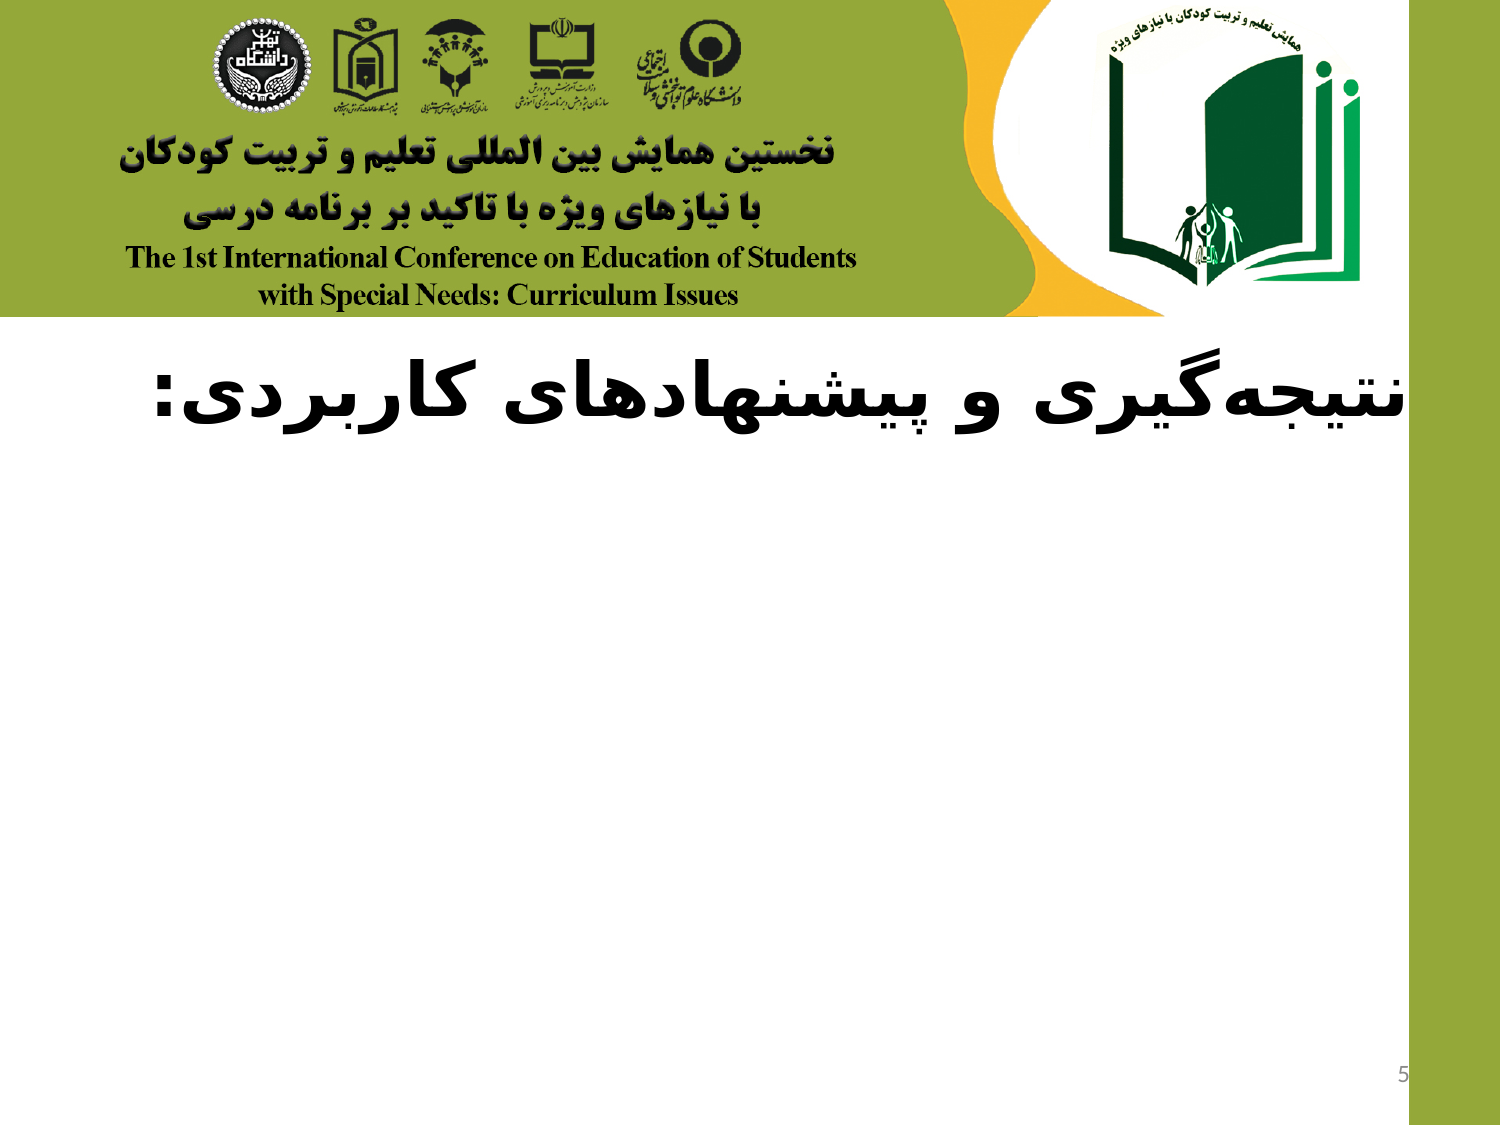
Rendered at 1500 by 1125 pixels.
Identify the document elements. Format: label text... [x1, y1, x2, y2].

slide_number 5 [1074, 1042, 1425, 1103]
picture [0, 0, 1500, 1125]
title نتیجه‌گیری و پیشنهادهای کاربردی: [75, 324, 1425, 450]
